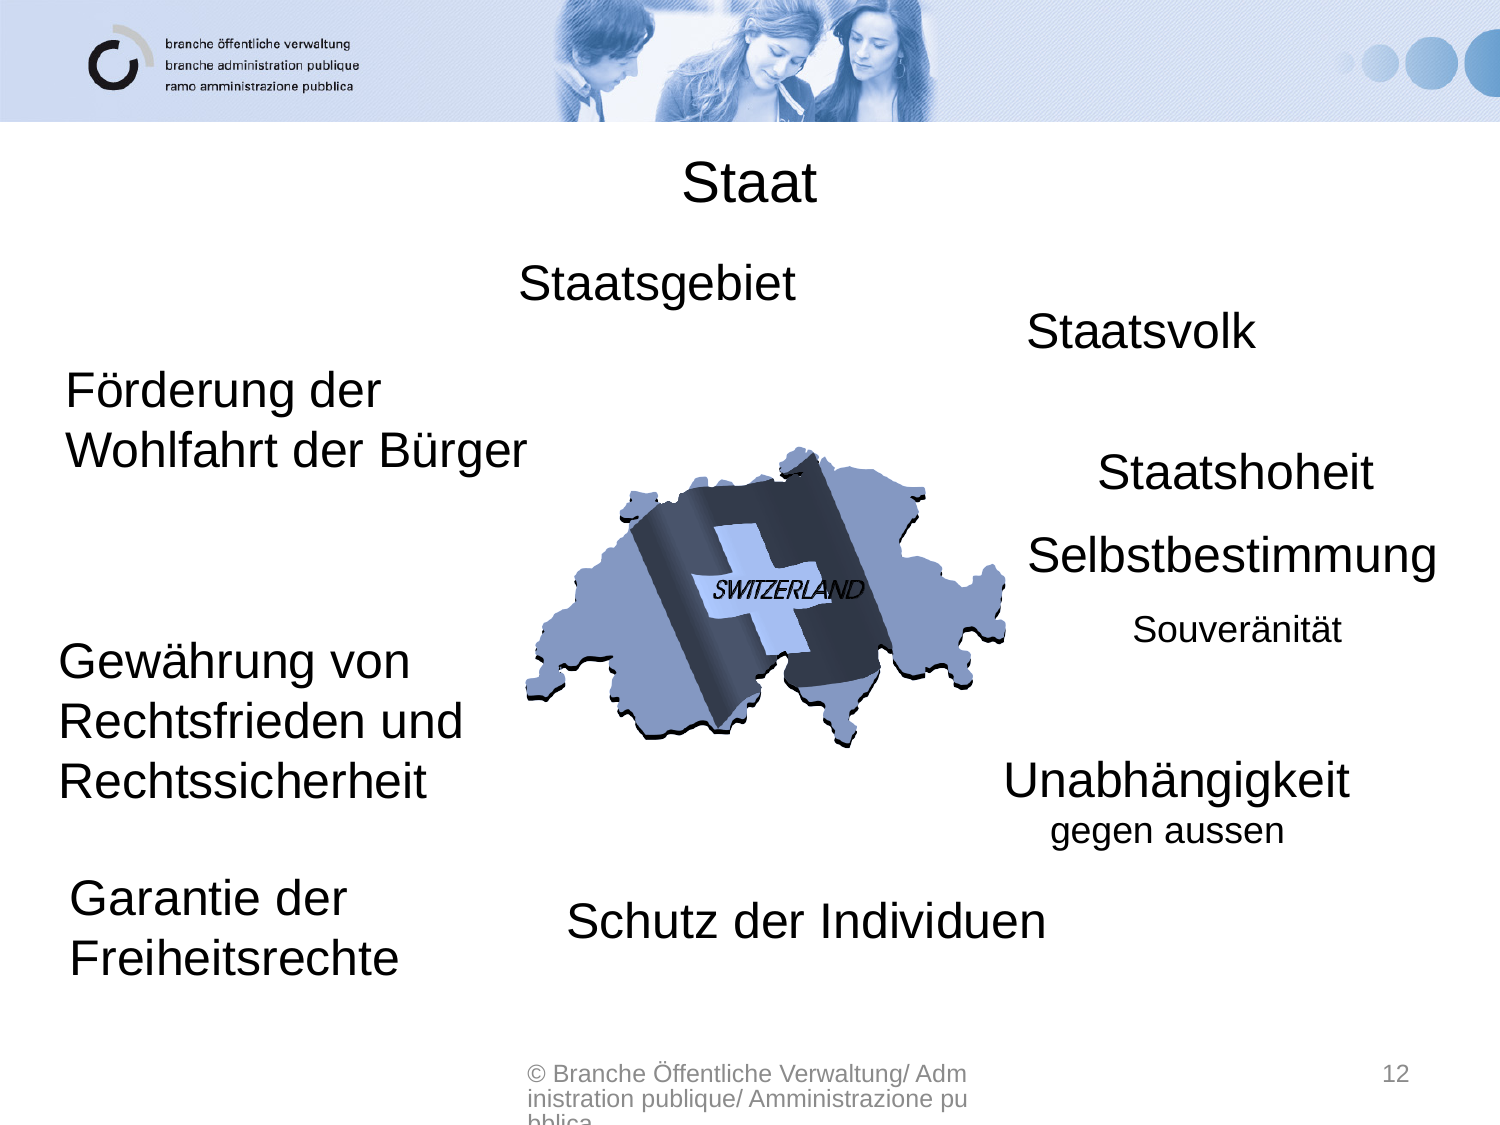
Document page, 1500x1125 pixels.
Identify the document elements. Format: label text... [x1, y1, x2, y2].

text_box Souveränität [1117, 597, 1368, 658]
text_box Förderung der Wohlfahrt der Bürger [50, 349, 544, 485]
text_box Selbstbestimmung [1015, 515, 1454, 590]
title Staat [75, 125, 1425, 233]
text_box Unabhängigkeit [988, 739, 1366, 815]
footer © Branche Öffentliche Verwaltung/ Administration publique/ Amministrazione pubblica [512, 1042, 988, 1103]
picture [0, 0, 1500, 122]
picture [525, 444, 1011, 749]
text_box Staatsvolk [1011, 290, 1272, 366]
text_box Staatshoheit [1082, 432, 1391, 508]
text_box Schutz der Individuen [552, 881, 1063, 957]
text_box gegen aussen [1035, 798, 1300, 859]
slide_number 12 [1074, 1042, 1425, 1103]
text_box Staatsgebiet [503, 243, 812, 319]
text_box Gewährung von Rechtsfrieden und Rechtssicherheit [43, 621, 479, 817]
text_box Garantie der Freiheitsrechte [55, 857, 416, 993]
